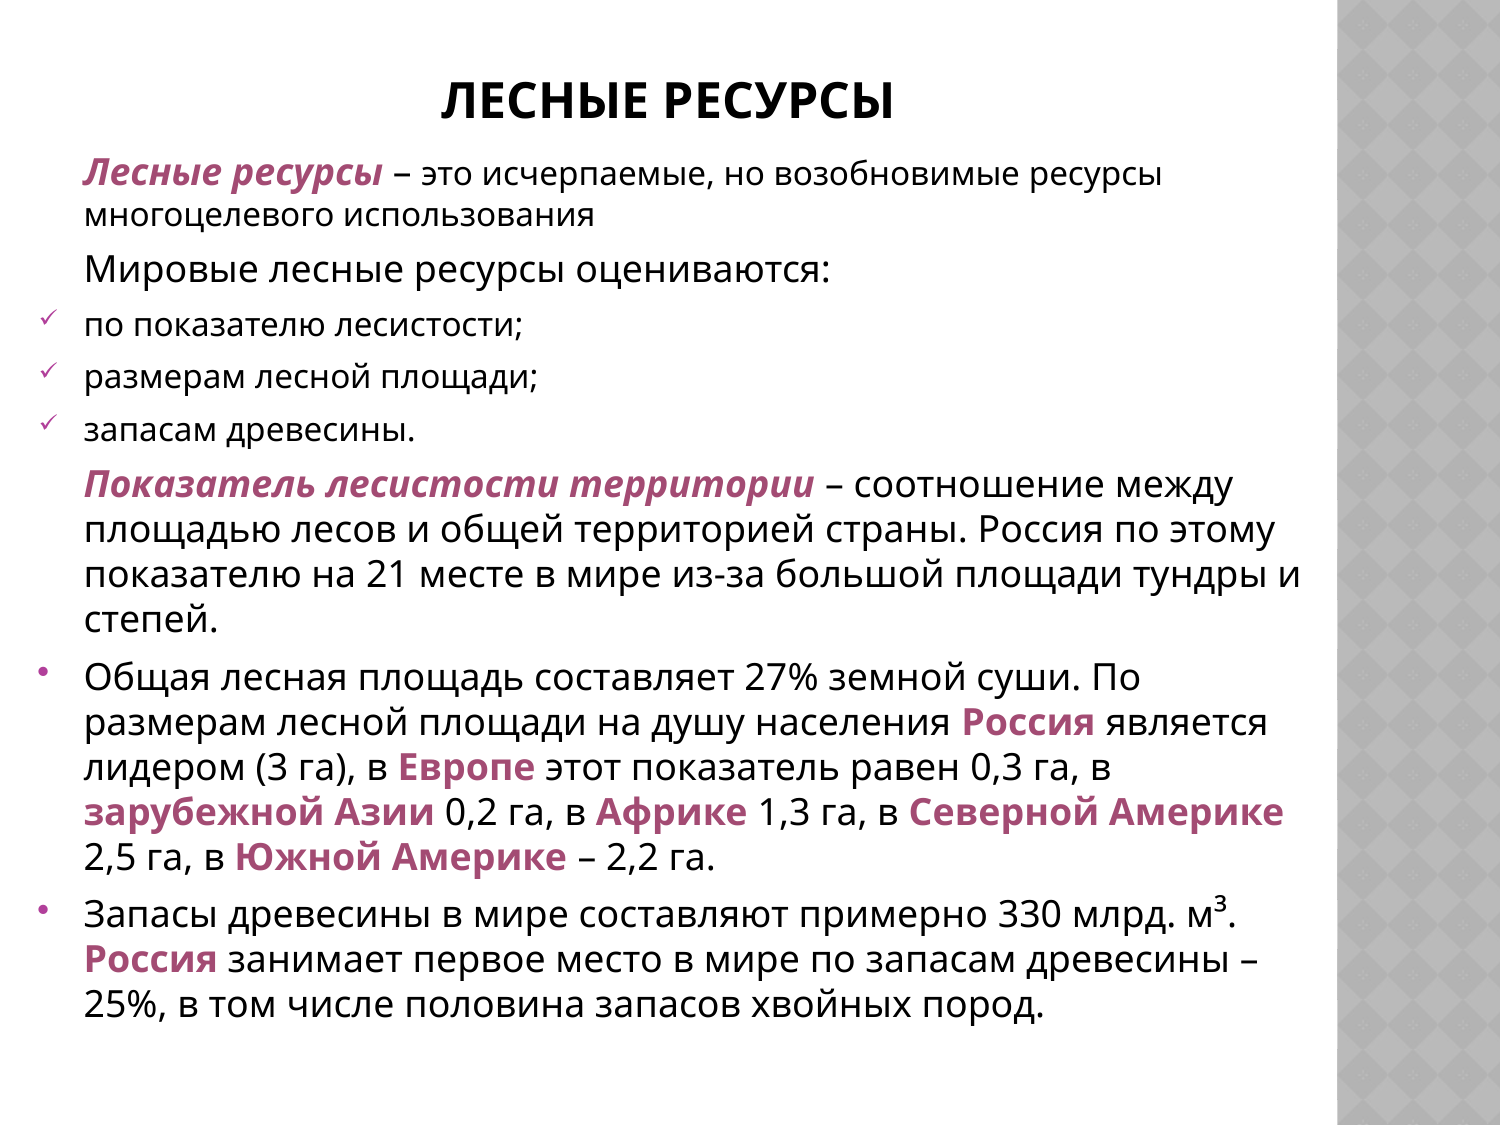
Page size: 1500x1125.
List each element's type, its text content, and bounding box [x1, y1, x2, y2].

title Лесные ресурсы [75, 52, 1263, 129]
list Лесные ресурсы – это исчерпаемые, но возобновимые ресурсы многоцелевого использования Мировые лесные ресурсы оцениваются: по показателю лесистости; размерам лесной площади; запасам древесины. Показатель лесистости территории – соотношение между площадью лесов и общей территорией страны. Россия по этому показателю на 21 месте в мире из-за большой площади тундры и степей. Общая лесная площадь составляет 27% земной суши. По размерам лесной площади на душу населения Россия является лидером (3 га), в Европе этот показатель равен 0,3 га, в зарубежной Азии 0,2 га, в Африке 1,3 га, в Северной Америке 2,5 га, в Южной Америке – 2,2 га. Запасы древесины в мире составляют примерно 330 млрд. м³. Россия занимает первое место в мире по запасам древесины – 25%, в том числе половина запасов хвойных пород. [23, 140, 1325, 1102]
